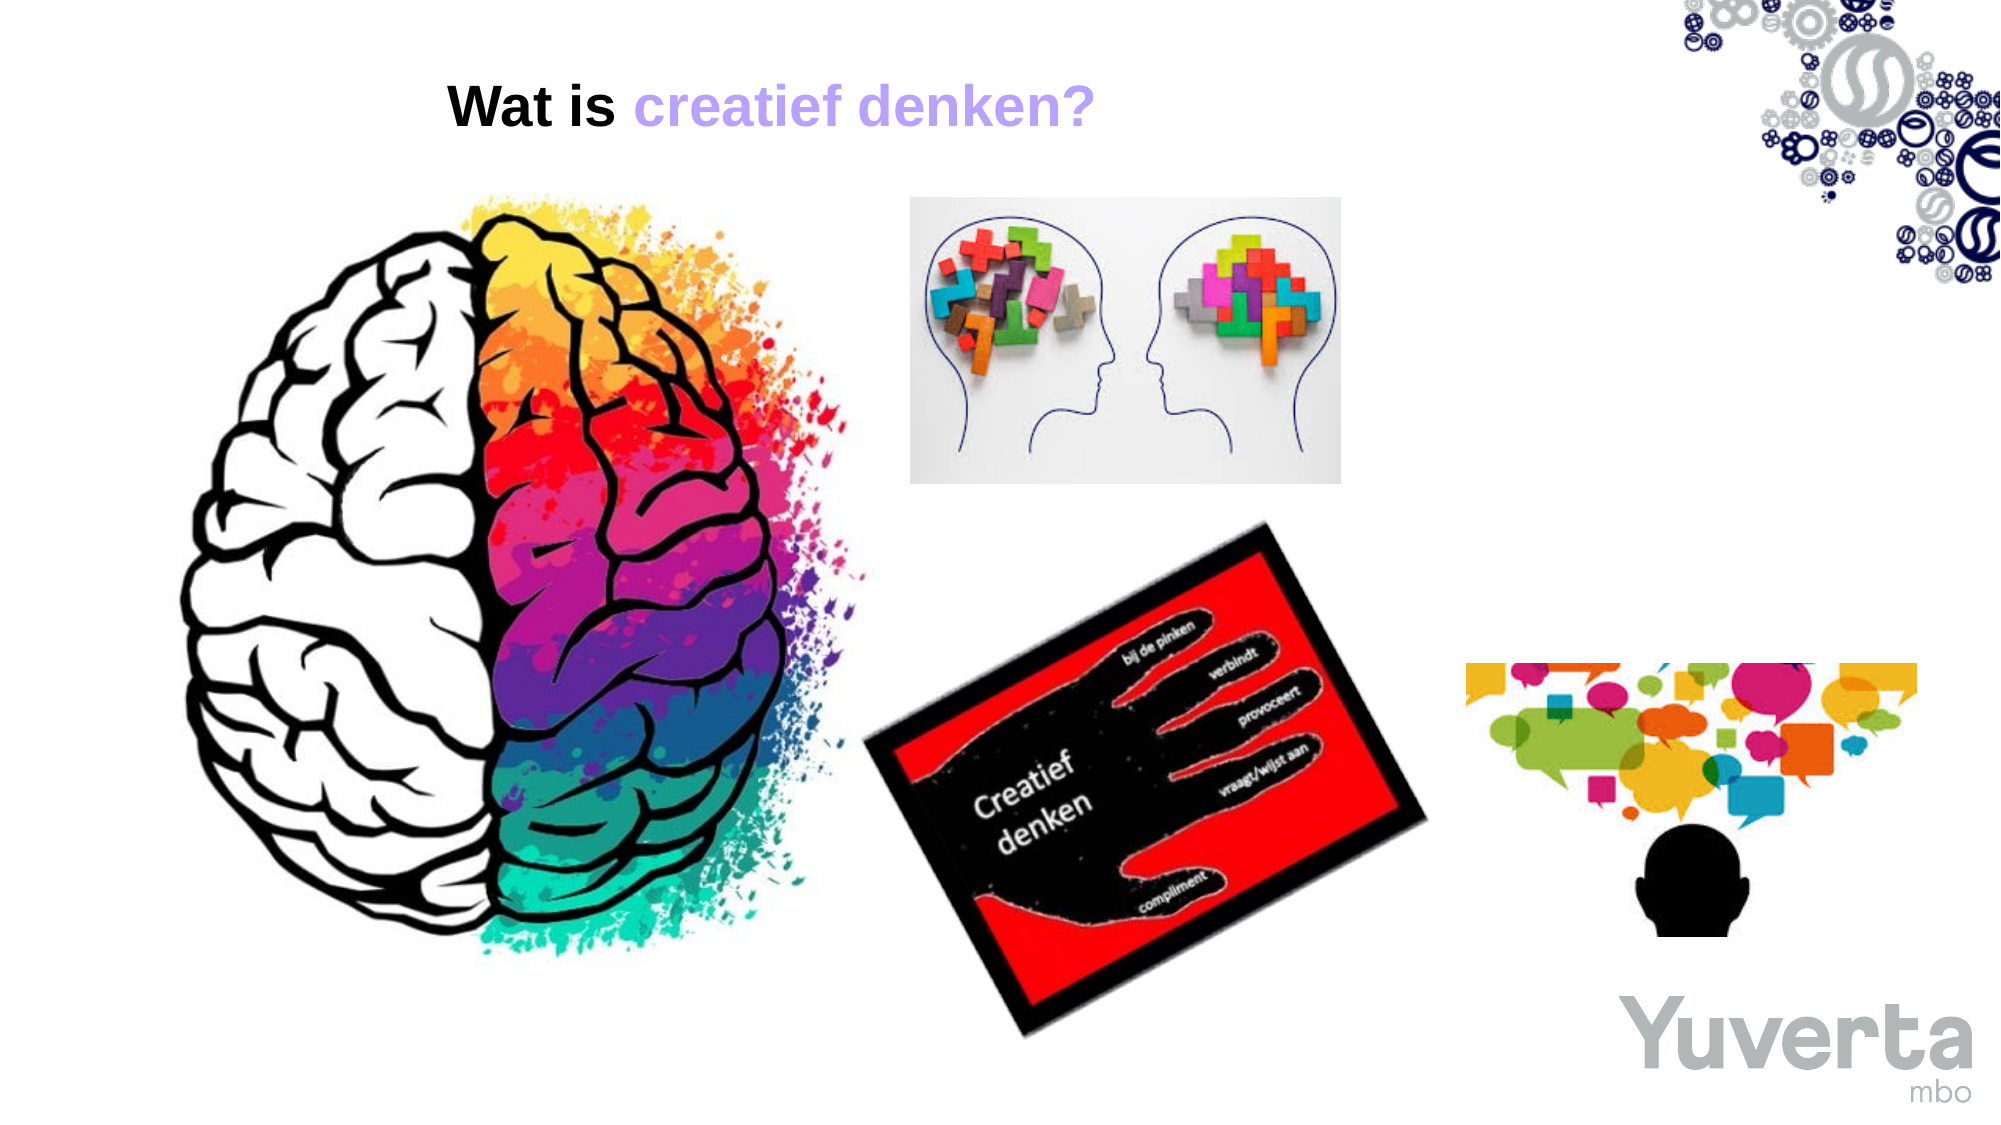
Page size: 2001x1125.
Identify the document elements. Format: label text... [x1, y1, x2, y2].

title Wat is creatief denken? [432, 54, 1887, 161]
picture [0, 0, 2000, 1125]
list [158, 170, 875, 979]
